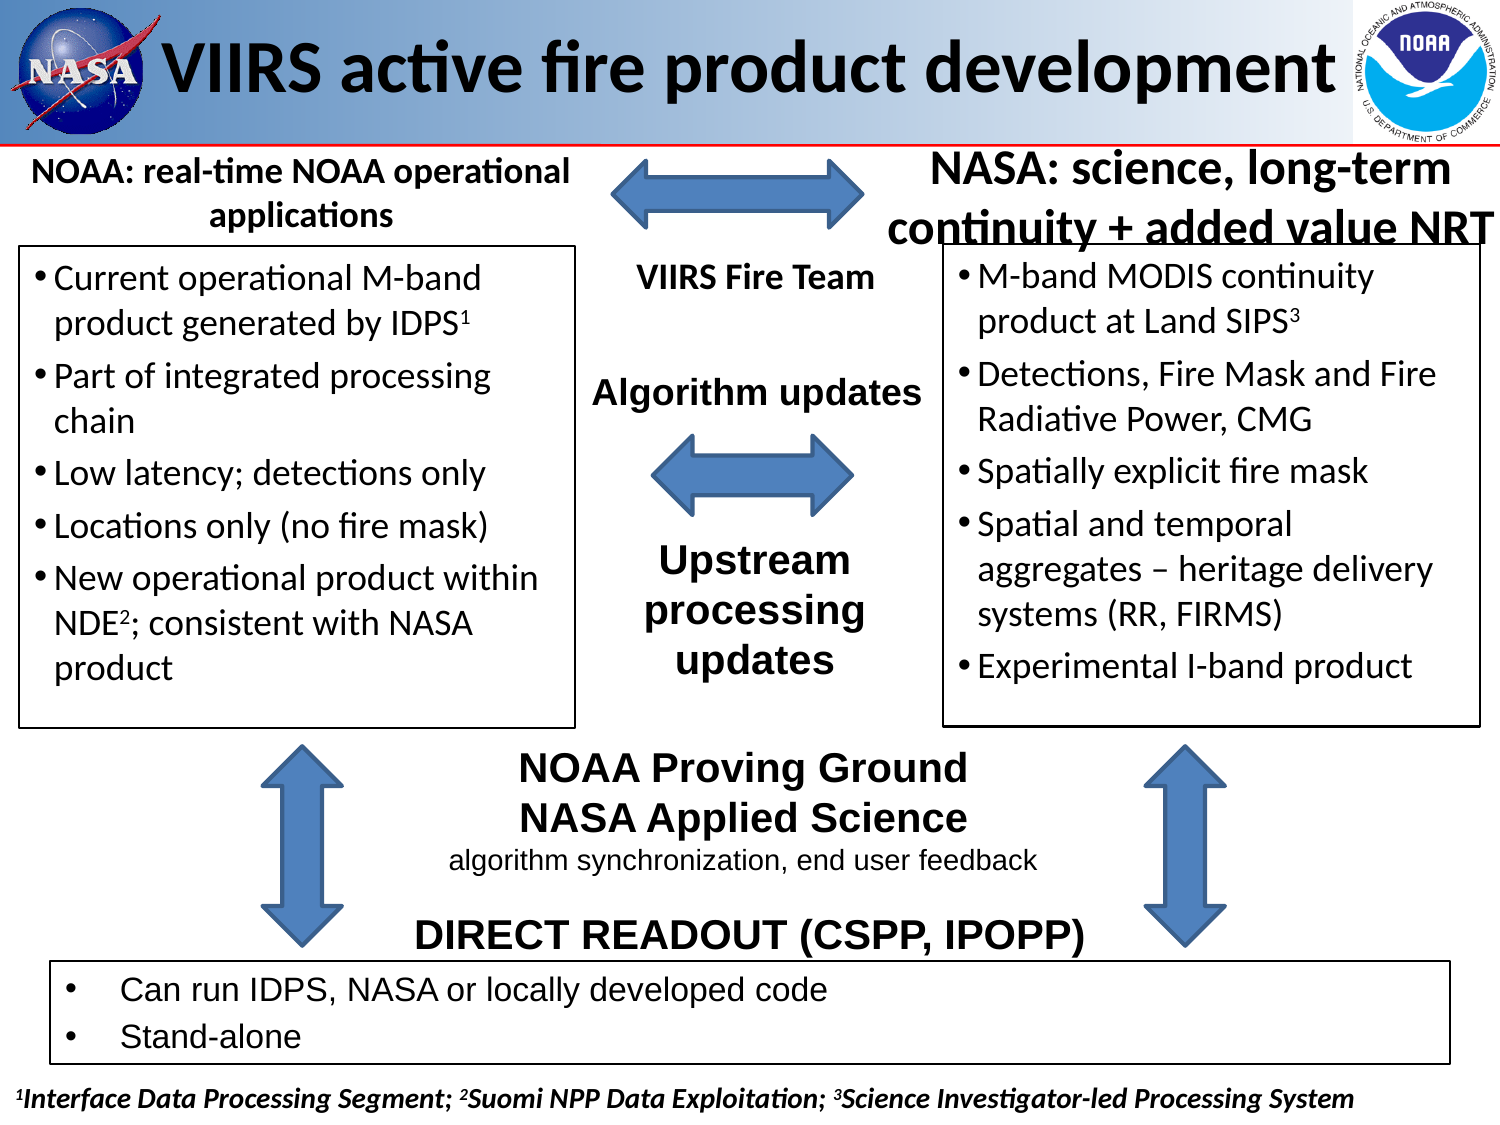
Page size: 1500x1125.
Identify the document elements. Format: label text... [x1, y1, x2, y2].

text_box [610, 158, 865, 230]
list Current operational M-band product generated by IDPS1 Part of integrated processing chain Low latency; detections only Locations only (no fire mask) New operational product within NDE2; consistent with NASA product [19, 245, 575, 729]
picture [1353, 125, 1498, 144]
list NASA: science, long-term continuity + added value NRT [857, 156, 1500, 262]
text_box Algorithm updates [576, 360, 938, 421]
text_box Can run IDPS, NASA or locally developed code Stand-alone [50, 960, 1450, 1064]
title VIIRS active fire product development [0, 0, 1500, 125]
text_box DIRECT READOUT (CSPP, IPOPP) [62, 860, 1438, 960]
text_box Upstream processing updates [603, 525, 907, 690]
list NOAA: real-time NOAA operational applications [0, 137, 633, 243]
text_box 1Interface Data Processing Segment; 2Suomi NPP Data Exploitation; 3Science Investigator-led Processing System [0, 1072, 1500, 1123]
text_box VIIRS Fire Team [621, 244, 899, 305]
text_box [260, 744, 344, 948]
picture [0, 125, 161, 137]
text_box [1143, 744, 1227, 948]
list M-band MODIS continuity product at Land SIPS3 Detections, Fire Mask and Fire Radiative Power, CMG Spatially explicit fire mask Spatial and temporal aggregates – heritage delivery systems (RR, FIRMS) Experimental I-band product [942, 244, 1481, 727]
text_box NOAA Proving Ground NASA Applied Science algorithm synchronization, end user feedback [351, 733, 1137, 884]
text_box [650, 433, 855, 518]
